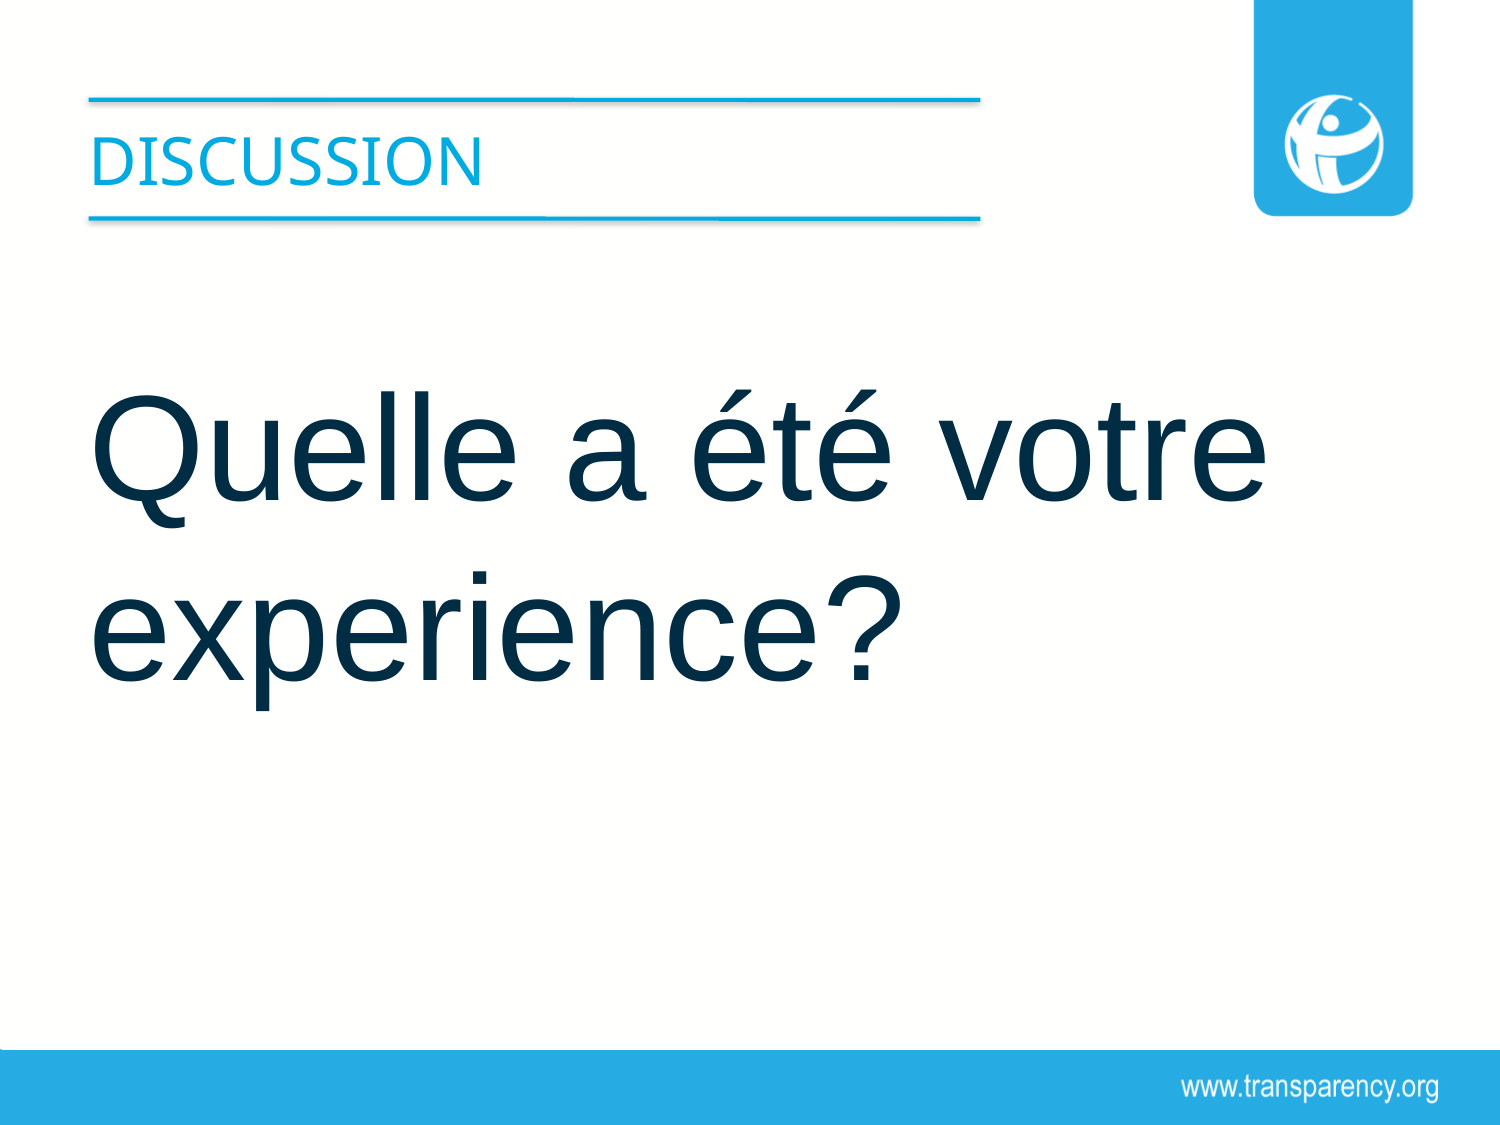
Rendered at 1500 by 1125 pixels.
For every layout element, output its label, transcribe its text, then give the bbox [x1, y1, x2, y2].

list Quelle a été votre experience? [88, 350, 1388, 846]
title discussion [88, 93, 1129, 225]
picture [0, 1049, 1500, 1125]
picture [1230, 0, 1500, 242]
